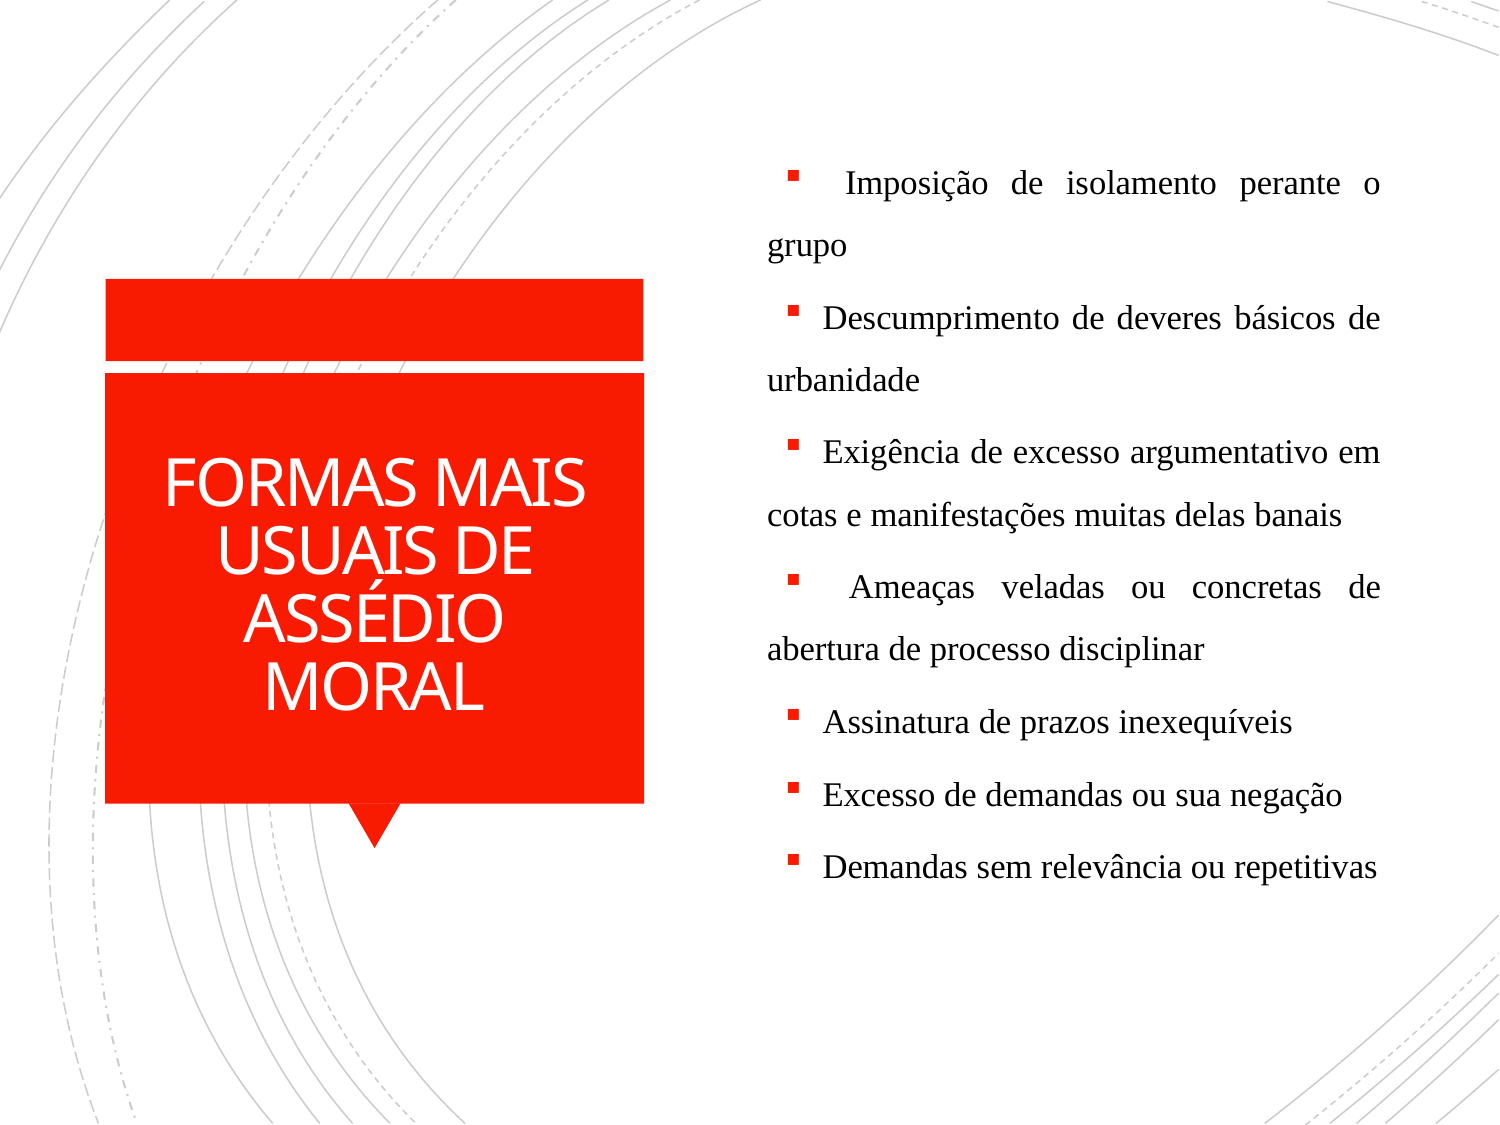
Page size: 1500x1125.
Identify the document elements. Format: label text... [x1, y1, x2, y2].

list Imposição de isolamento perante o grupo Descumprimento de deveres básicos de urbanidade Exigência de excesso argumentativo em cotas e manifestações muitas delas banais Ameaças veladas ou concretas de abertura de processo disciplinar Assinatura de prazos inexequíveis Excesso de demandas ou sua negação Demandas sem relevância ou repetitivas [724, 131, 1396, 993]
title FORMAS MAIS USUAIS DE ASSÉDIO MORAL [118, 385, 630, 790]
